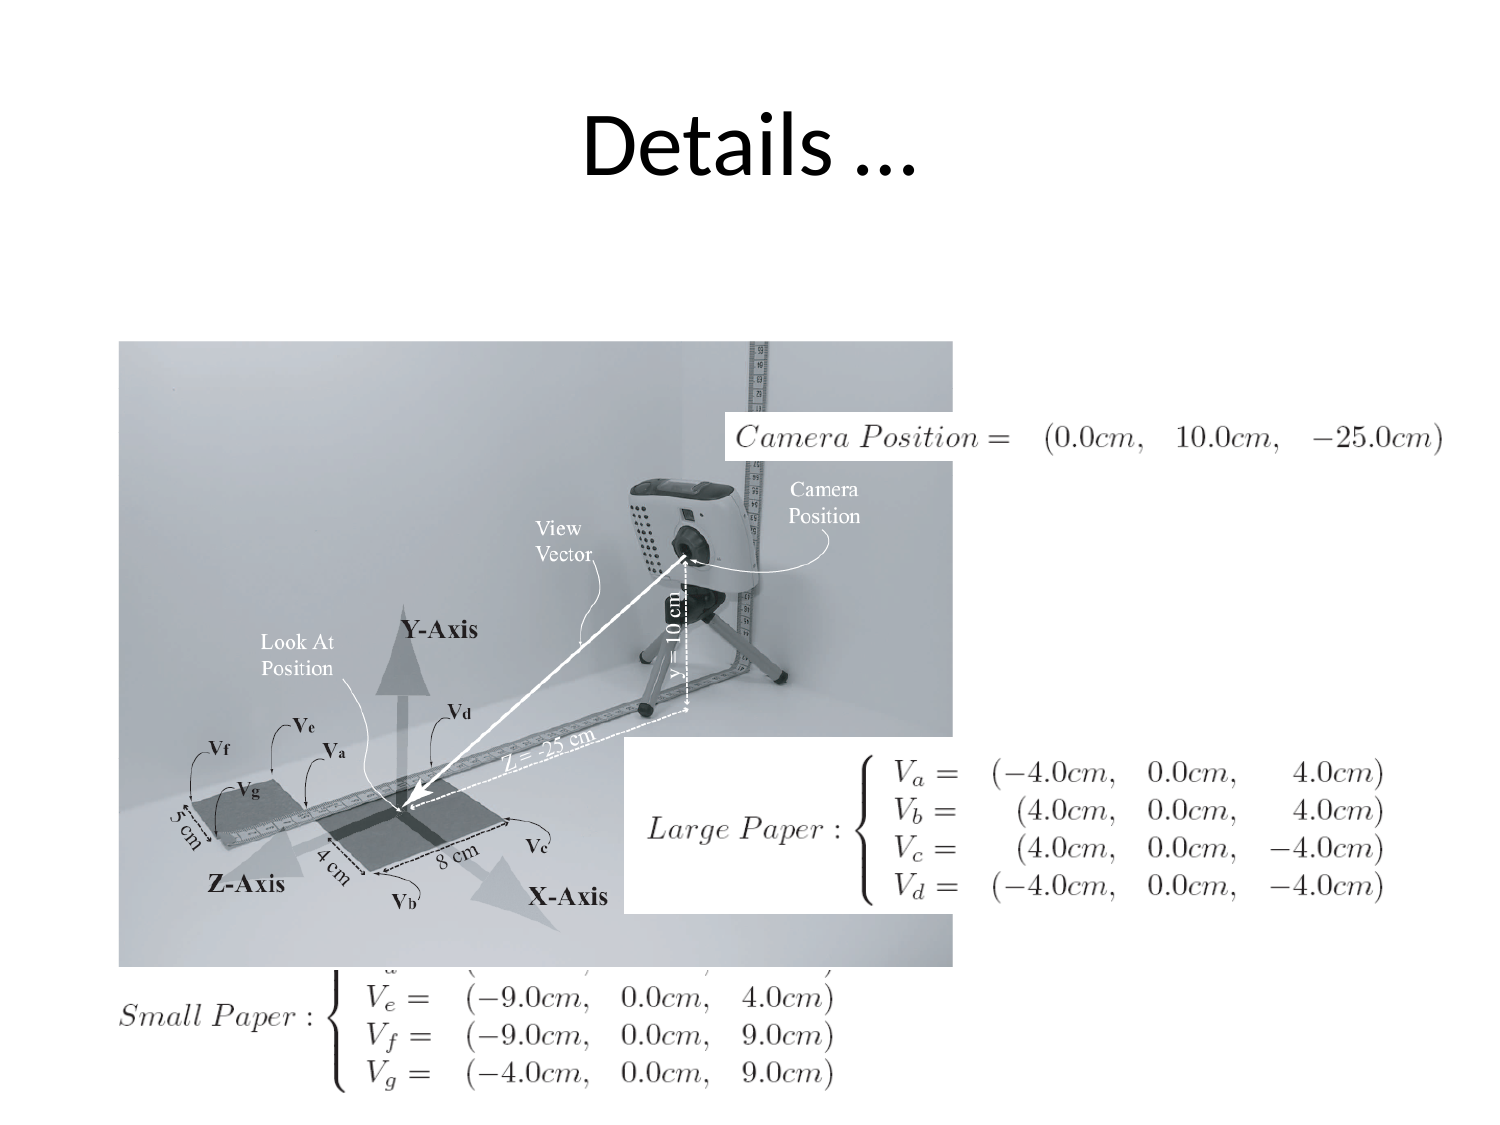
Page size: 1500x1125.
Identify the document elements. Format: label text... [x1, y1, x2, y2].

title Details … [75, 45, 1425, 233]
picture [112, 337, 1452, 1099]
